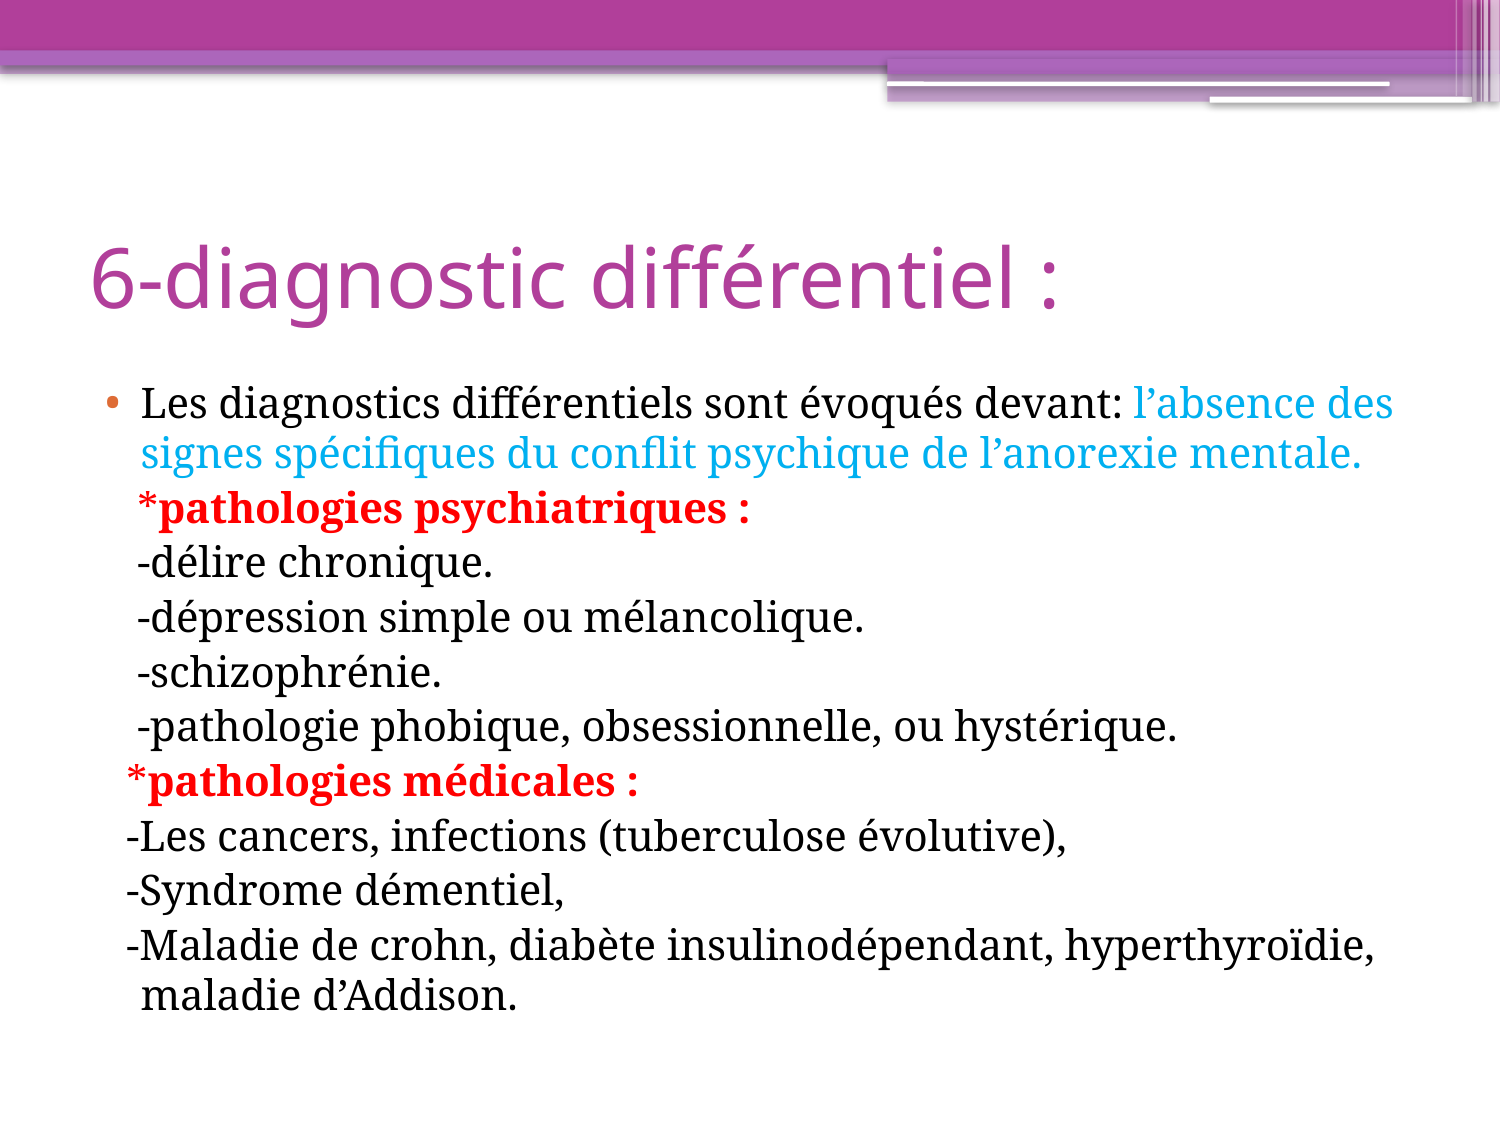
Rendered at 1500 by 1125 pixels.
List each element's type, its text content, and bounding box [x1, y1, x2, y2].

list Les diagnostics différentiels sont évoqués devant: l’absence des signes spécifiques du conflit psychique de l’anorexie mentale. *pathologies psychiatriques : -délire chronique. -dépression simple ou mélancolique. -schizophrénie. -pathologie phobique, obsessionnelle, ou hystérique. *pathologies médicales : -Les cancers, infections (tuberculose évolutive), -Syndrome démentiel, -Maladie de crohn, diabète insulinodépendant, hyperthyroïdie, maladie d’Addison. [75, 368, 1425, 1079]
title 6-diagnostic différentiel : [75, 187, 1425, 363]
